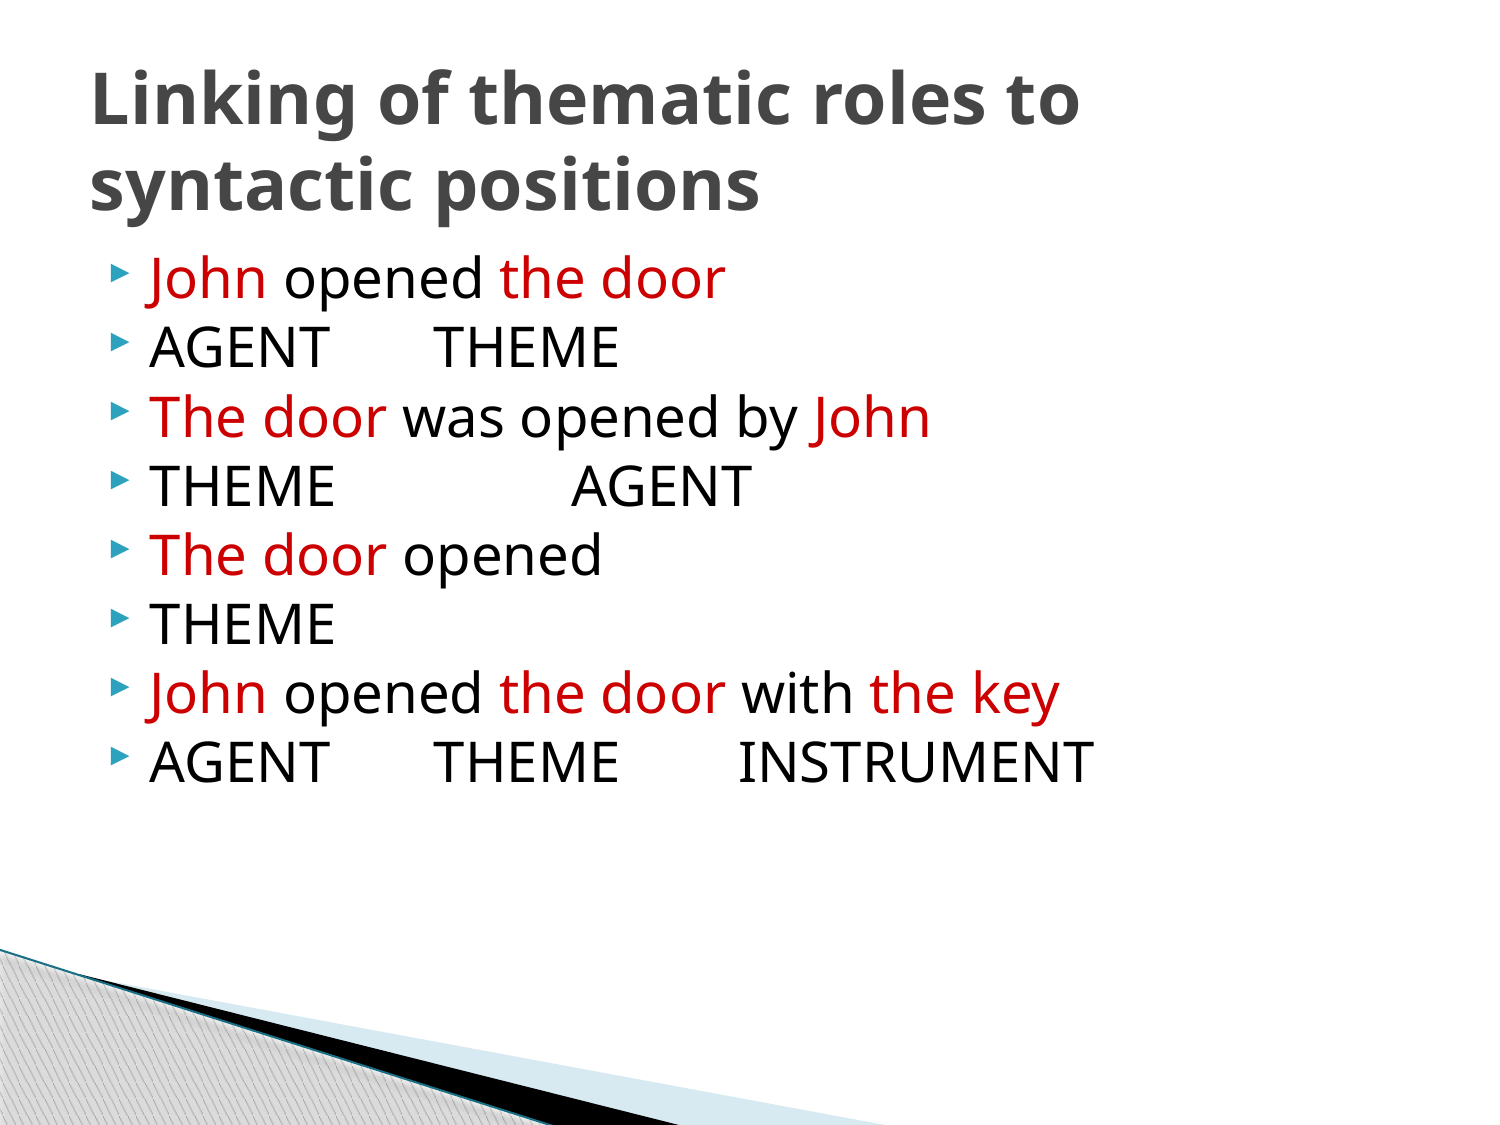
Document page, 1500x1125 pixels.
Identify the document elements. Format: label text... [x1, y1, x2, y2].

title Linking of thematic roles to syntactic positions [75, 45, 1425, 233]
list John opened the door AGENT THEME The door was opened by John THEME AGENT The door opened THEME John opened the door with the key AGENT THEME INSTRUMENT [75, 243, 1425, 986]
